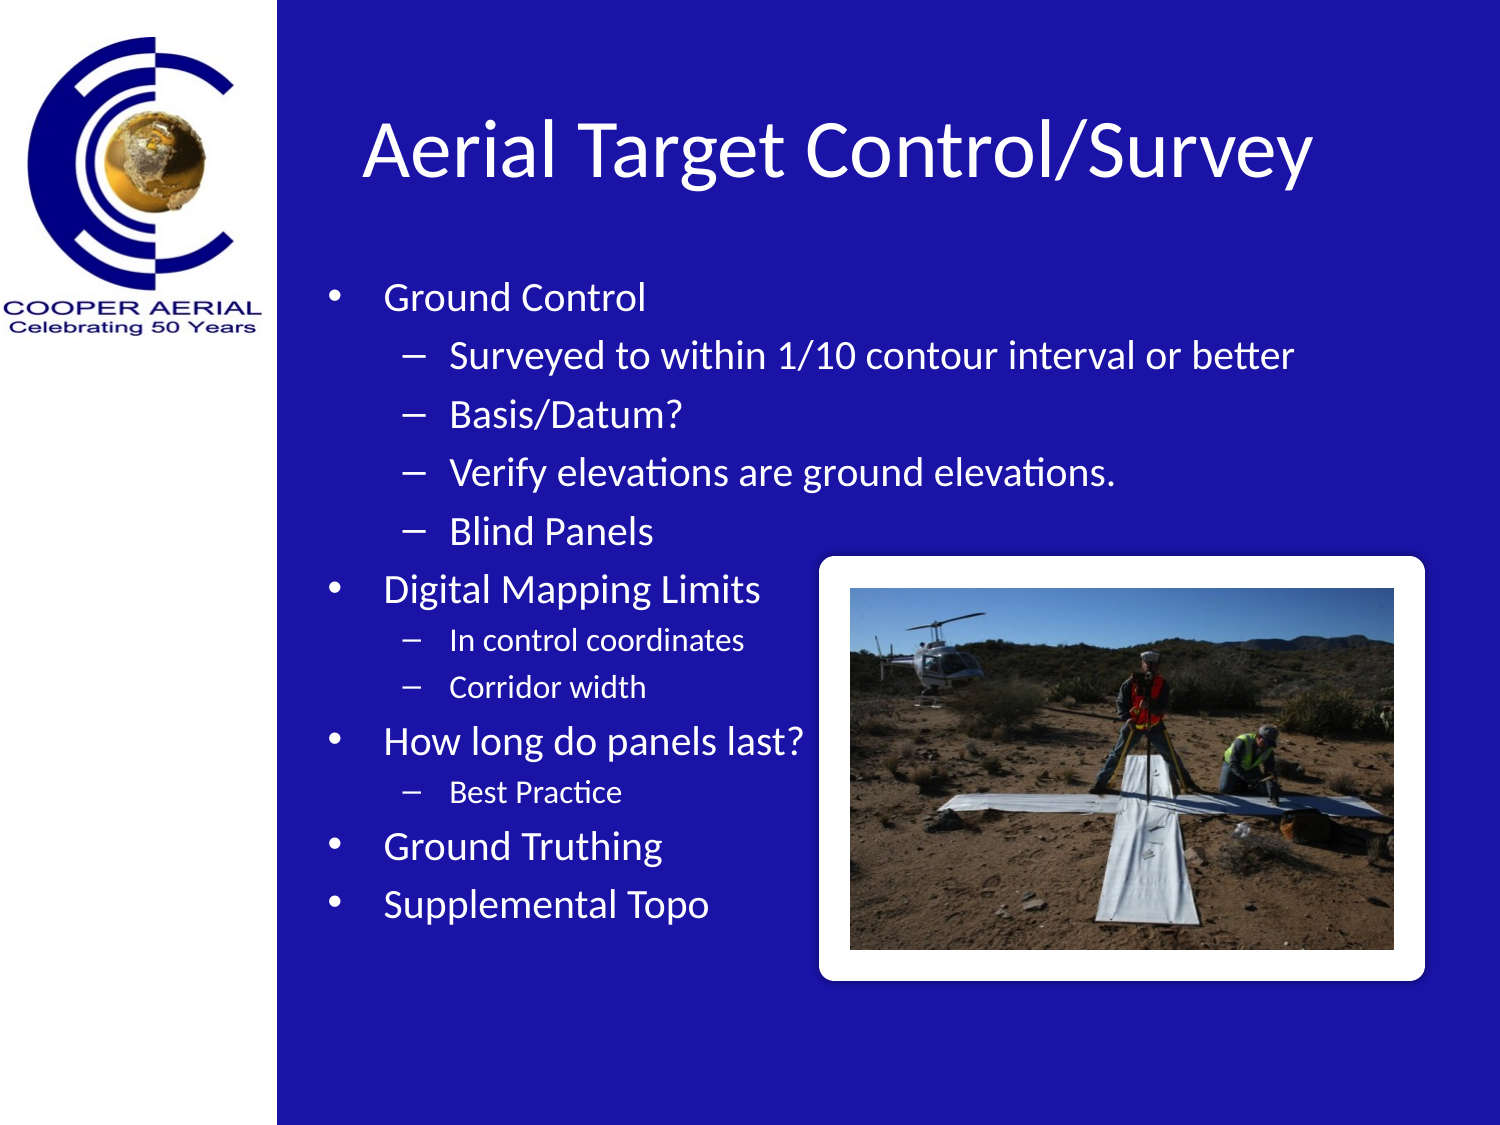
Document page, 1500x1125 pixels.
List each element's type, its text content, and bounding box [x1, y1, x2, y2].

title Aerial Target Control/Survey [324, 50, 1450, 238]
picture [2, 37, 263, 338]
list Ground Control Surveyed to within 1/10 contour interval or better Basis/Datum? Verify elevations are ground elevations. Blind Panels Digital Mapping Limits In control coordinates Corridor width How long do panels last? Best Practice Ground Truthing Supplemental Topo [312, 262, 1425, 1005]
picture [849, 587, 1394, 951]
